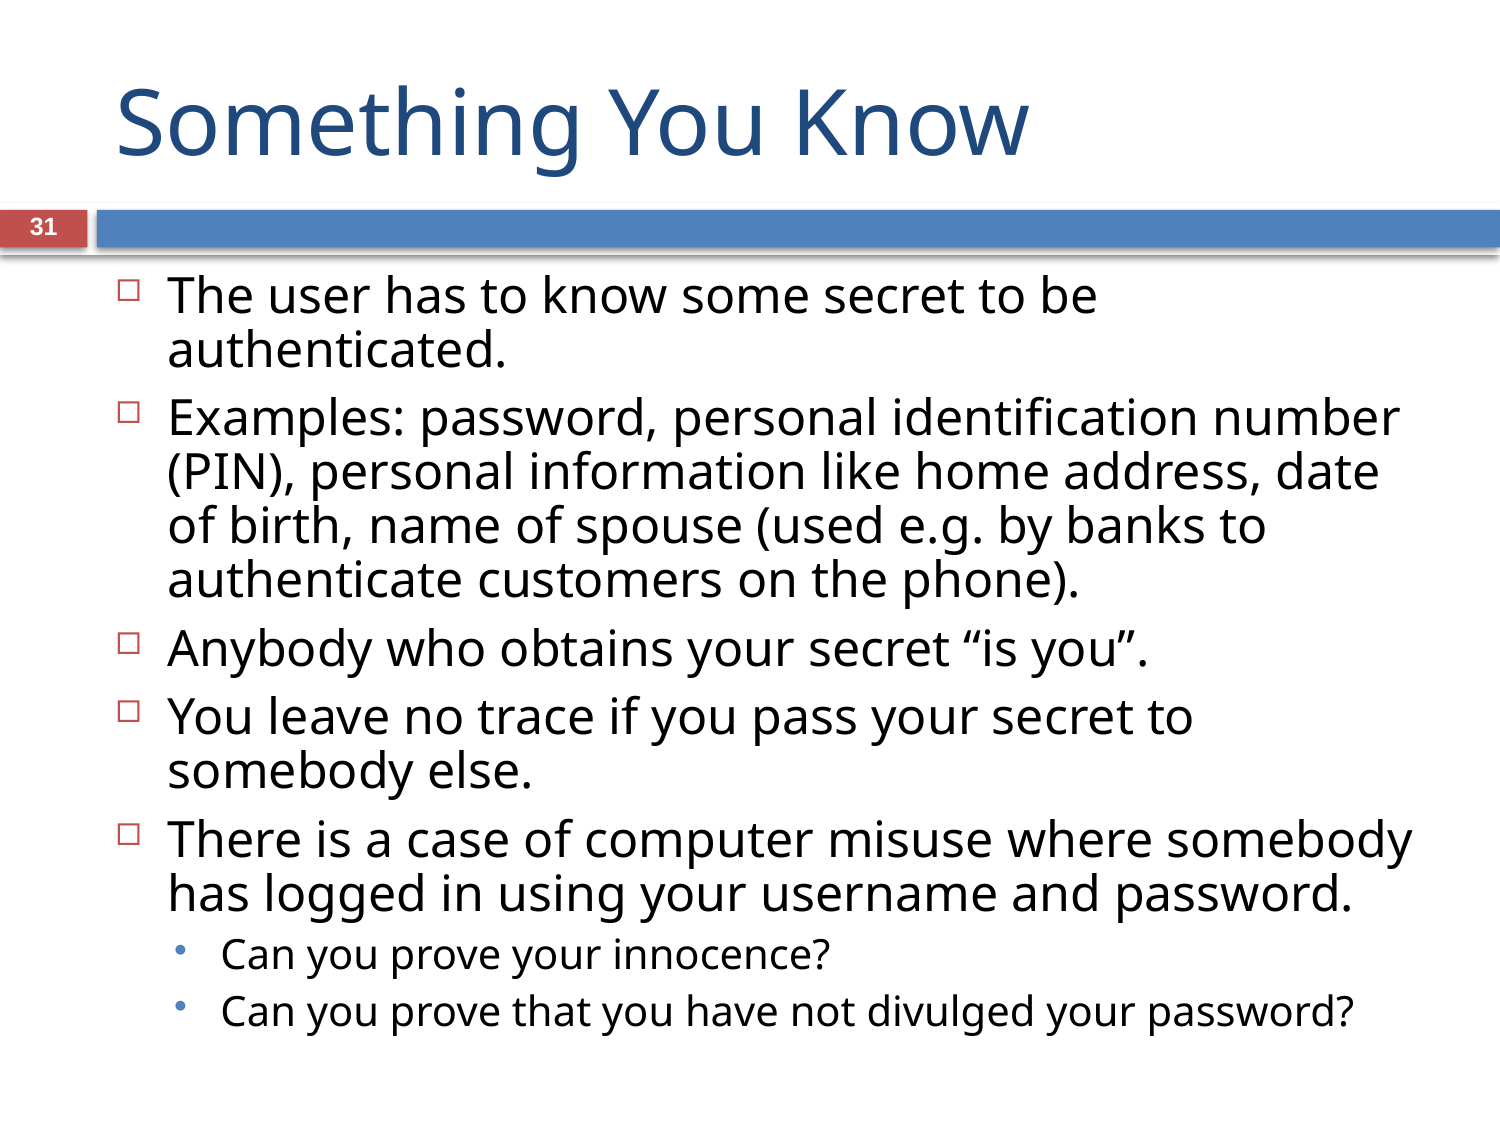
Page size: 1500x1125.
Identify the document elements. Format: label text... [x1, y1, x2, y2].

list The user has to know some secret to be authenticated. Examples: password, personal identification number (PIN), personal information like home address, date of birth, name of spouse (used e.g. by banks to authenticate customers on the phone). Anybody who obtains your secret “is you”. You leave no trace if you pass your secret to somebody else. There is a case of computer misuse where somebody has logged in using your username and password. Can you prove your innocence? Can you prove that you have not divulged your password? [100, 262, 1438, 1000]
title Something You Know [100, 37, 1438, 200]
slide_number 31 [0, 208, 88, 249]
